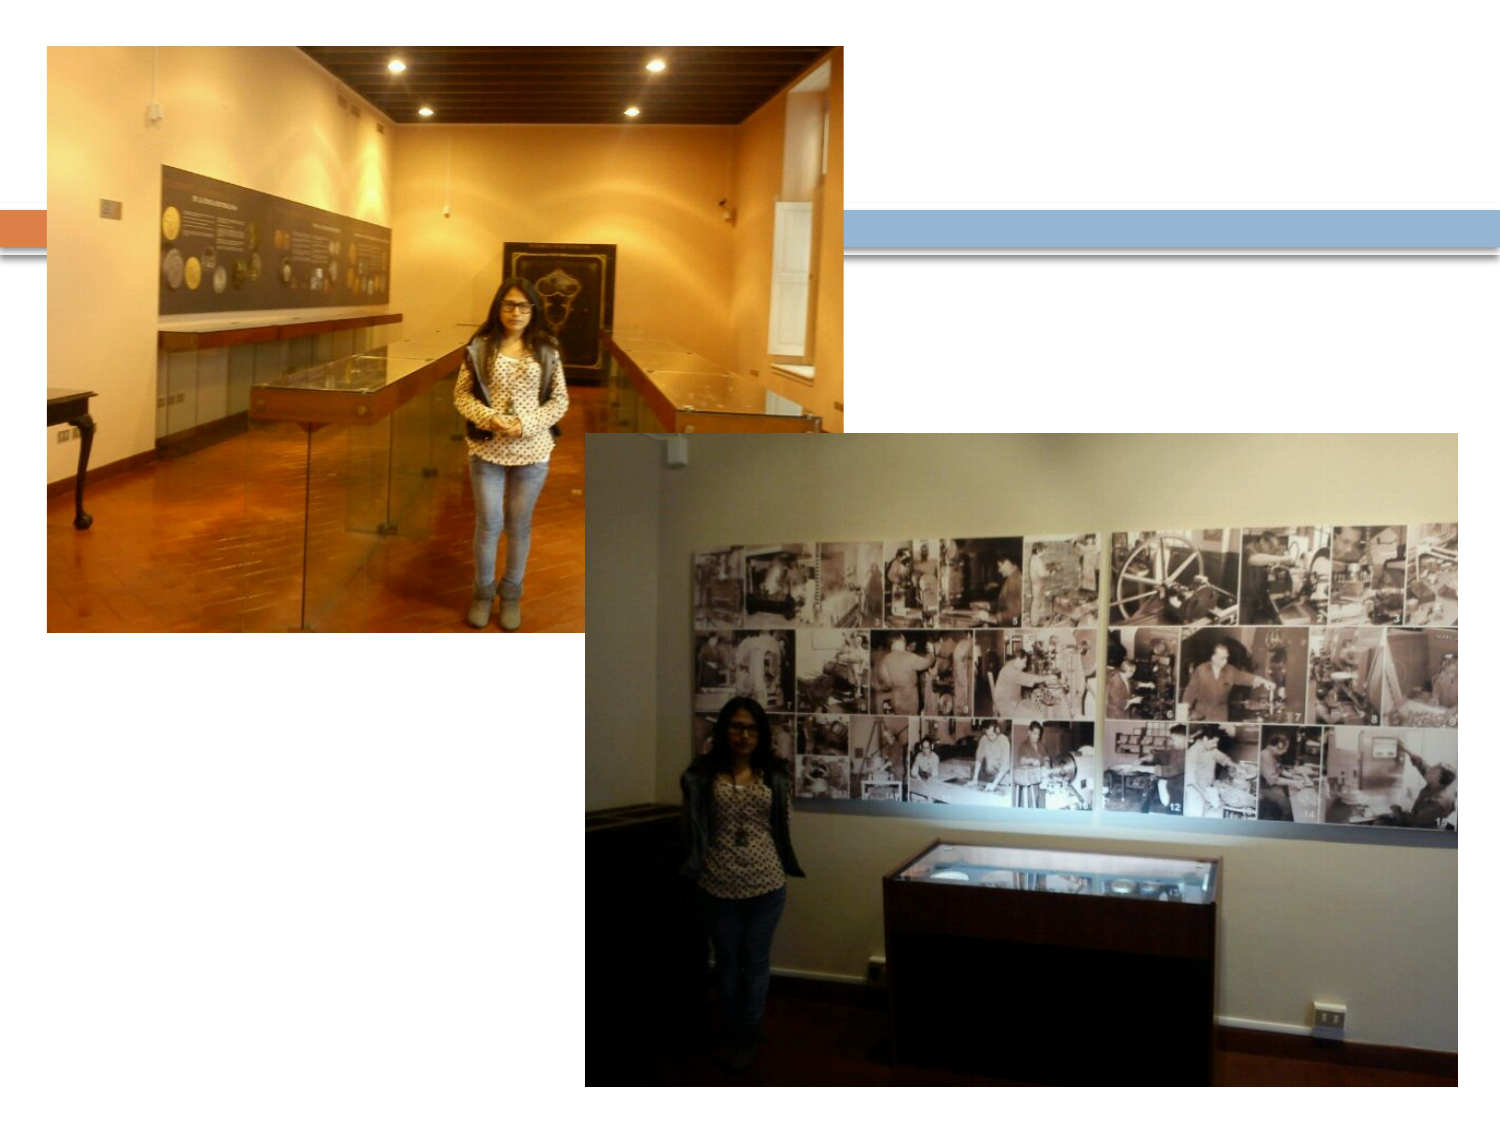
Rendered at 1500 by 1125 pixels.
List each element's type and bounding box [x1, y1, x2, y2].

list [46, 46, 844, 634]
picture [585, 433, 1458, 1088]
